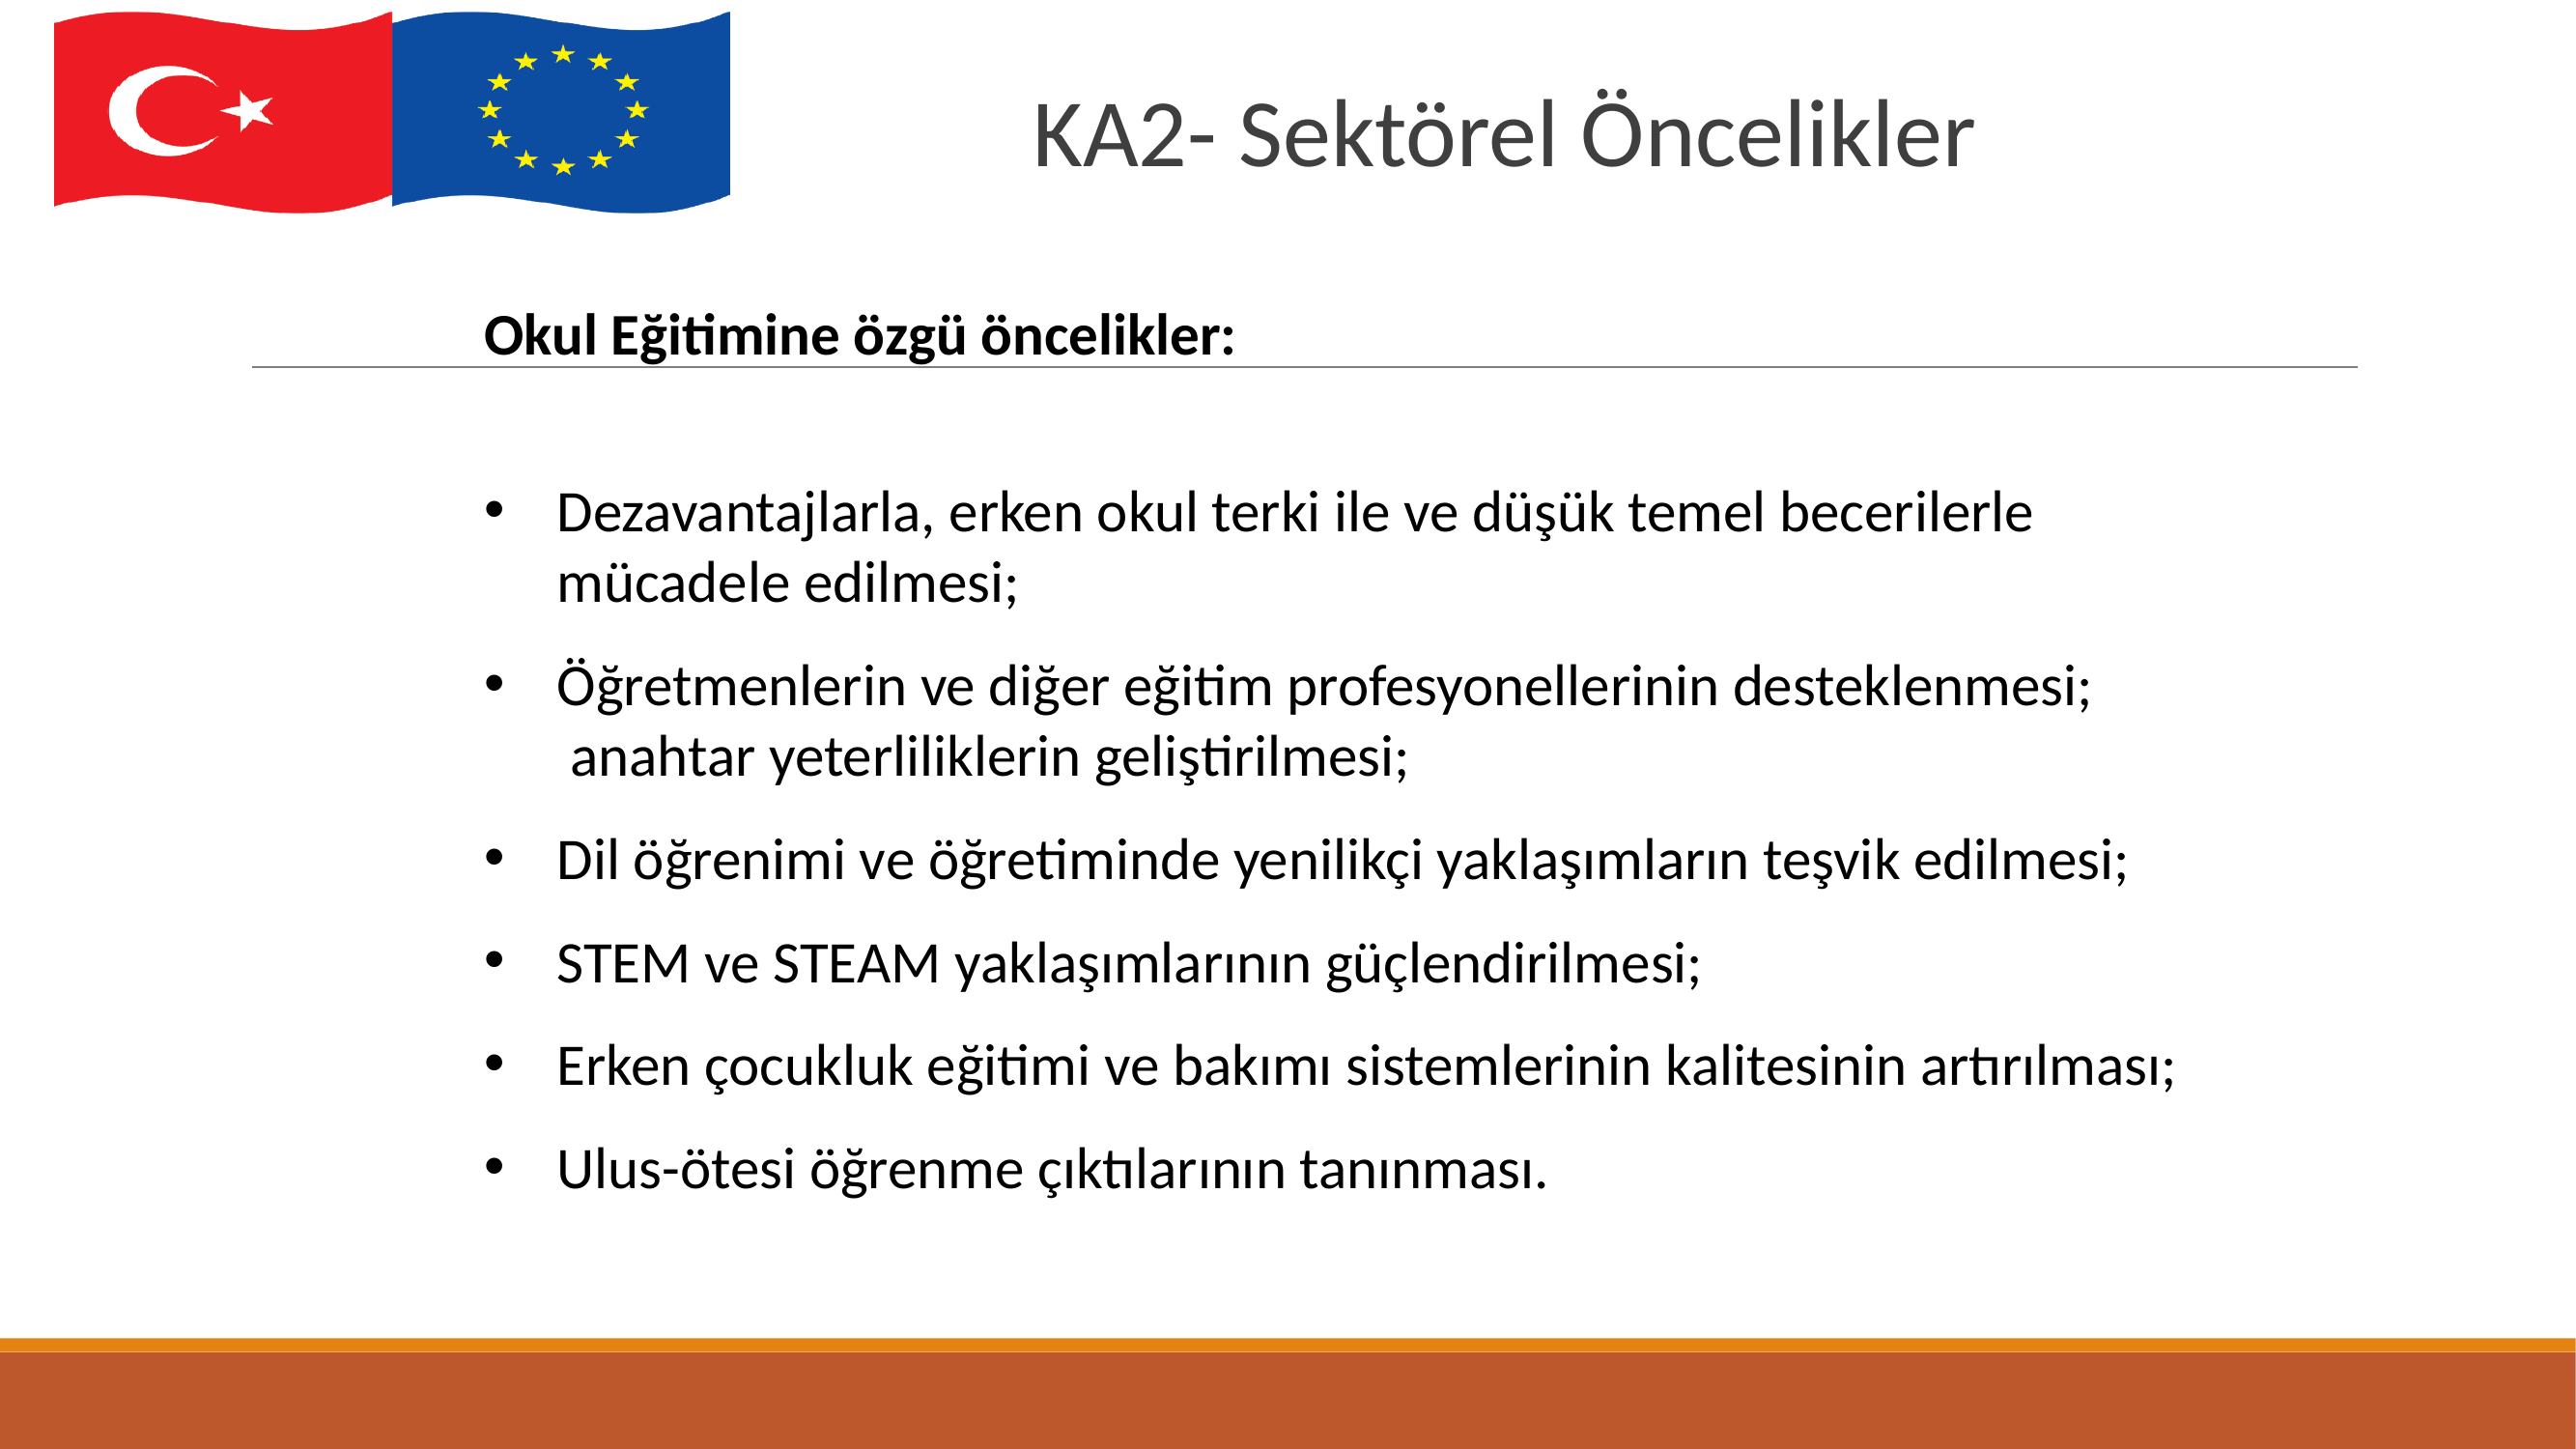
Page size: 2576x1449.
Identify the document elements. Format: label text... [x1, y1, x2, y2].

picture [54, 0, 730, 223]
title KA2- Sektörel Öncelikler [1030, 0, 1980, 186]
text_box Okul Eğitimine özgü öncelikler: Dezavantajlarla, erken okul terki ile ve düşük temel becerilerle mücadele edilmesi; Öğretmenlerin ve diğer eğitim profesyonellerinin desteklenmesi; anahtar yeterliliklerin geliştirilmesi; Dil öğrenimi ve öğretiminde yenilikçi yaklaşımların teşvik edilmesi; STEM ve STEAM yaklaşımlarının güçlendirilmesi; Erken çocukluk eğitimi ve bakımı sistemlerinin kalitesinin artırılması; Ulus-ötesi öğrenme çıktılarının tanınması. [481, 293, 2184, 1201]
